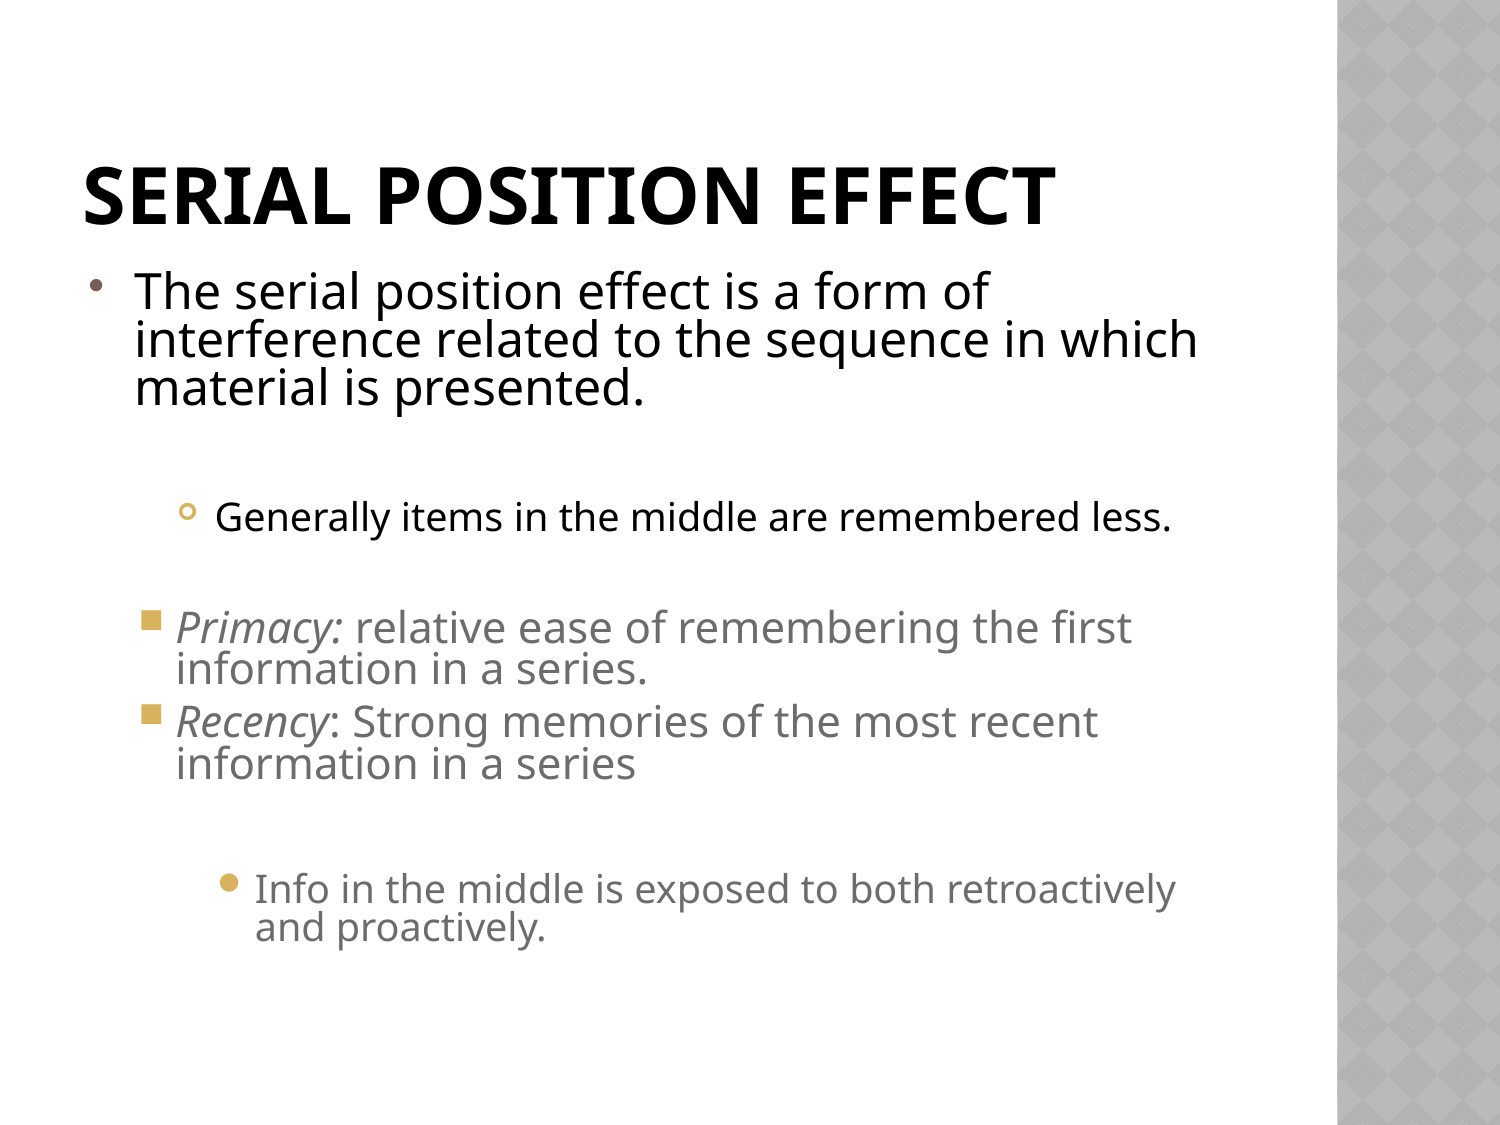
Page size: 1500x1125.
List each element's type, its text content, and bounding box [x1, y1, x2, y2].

title Serial Position effect [75, 52, 1263, 241]
list The serial position effect is a form of interference related to the sequence in which material is presented. Generally items in the middle are remembered less. Primacy: relative ease of remembering the first information in a series. Recency: Strong memories of the most recent information in a series Info in the middle is exposed to both retroactively and proactively. [74, 263, 1263, 1060]
